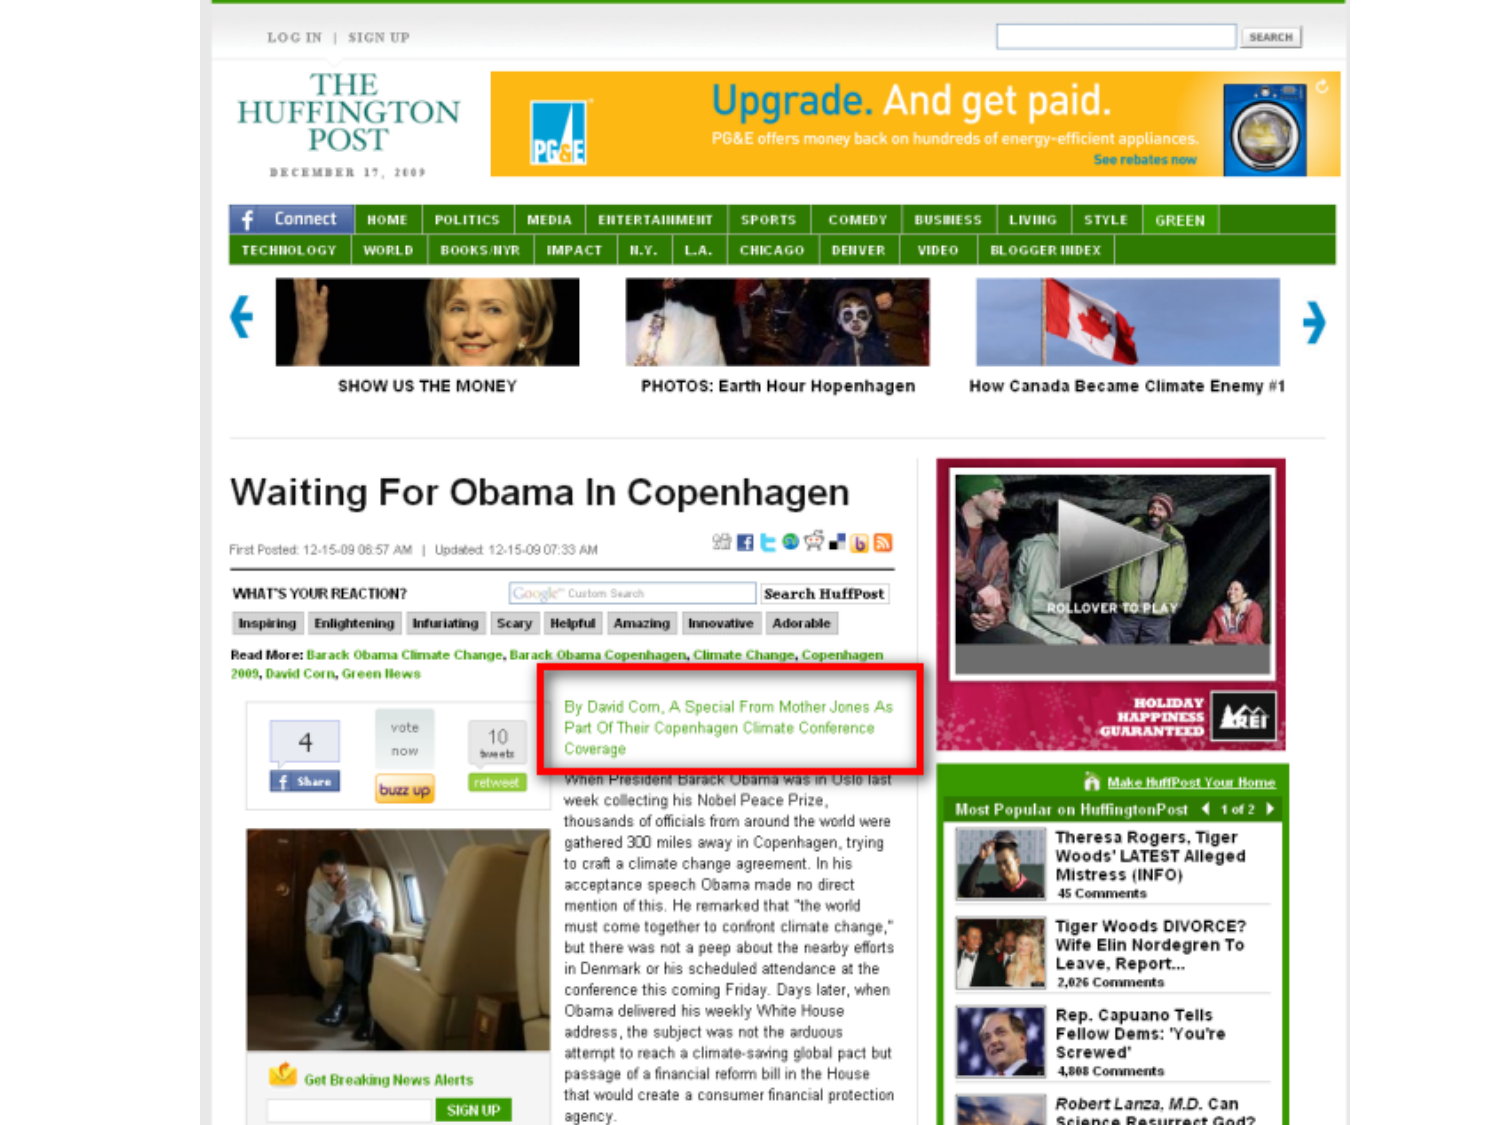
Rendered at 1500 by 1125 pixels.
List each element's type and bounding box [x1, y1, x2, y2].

list [199, 0, 1351, 1125]
